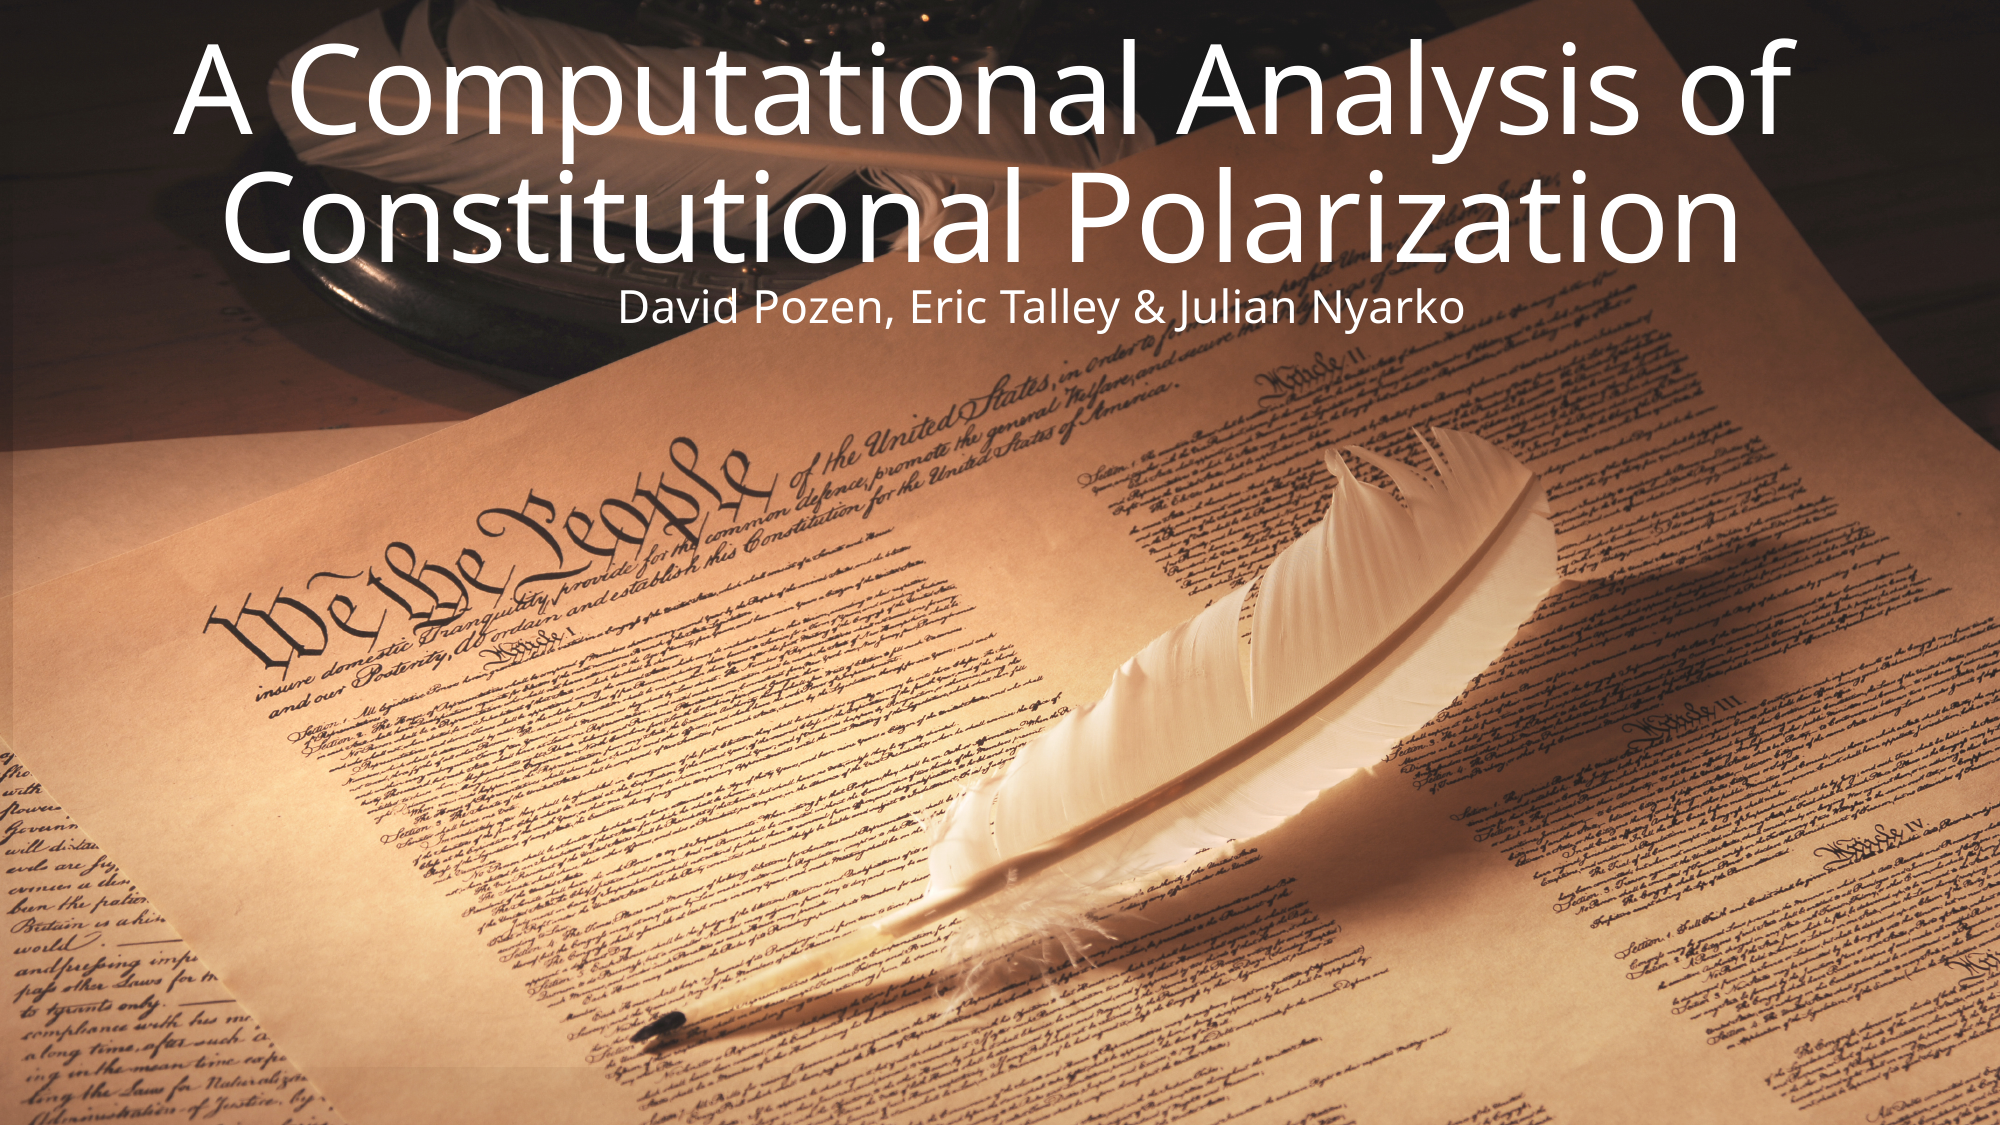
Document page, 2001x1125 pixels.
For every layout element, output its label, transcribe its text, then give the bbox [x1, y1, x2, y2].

subtitle David Pozen, Eric Talley & Julian Nyarko [530, 274, 1483, 552]
title A Computational Analysis of Constitutional Polarization [67, 0, 1898, 296]
